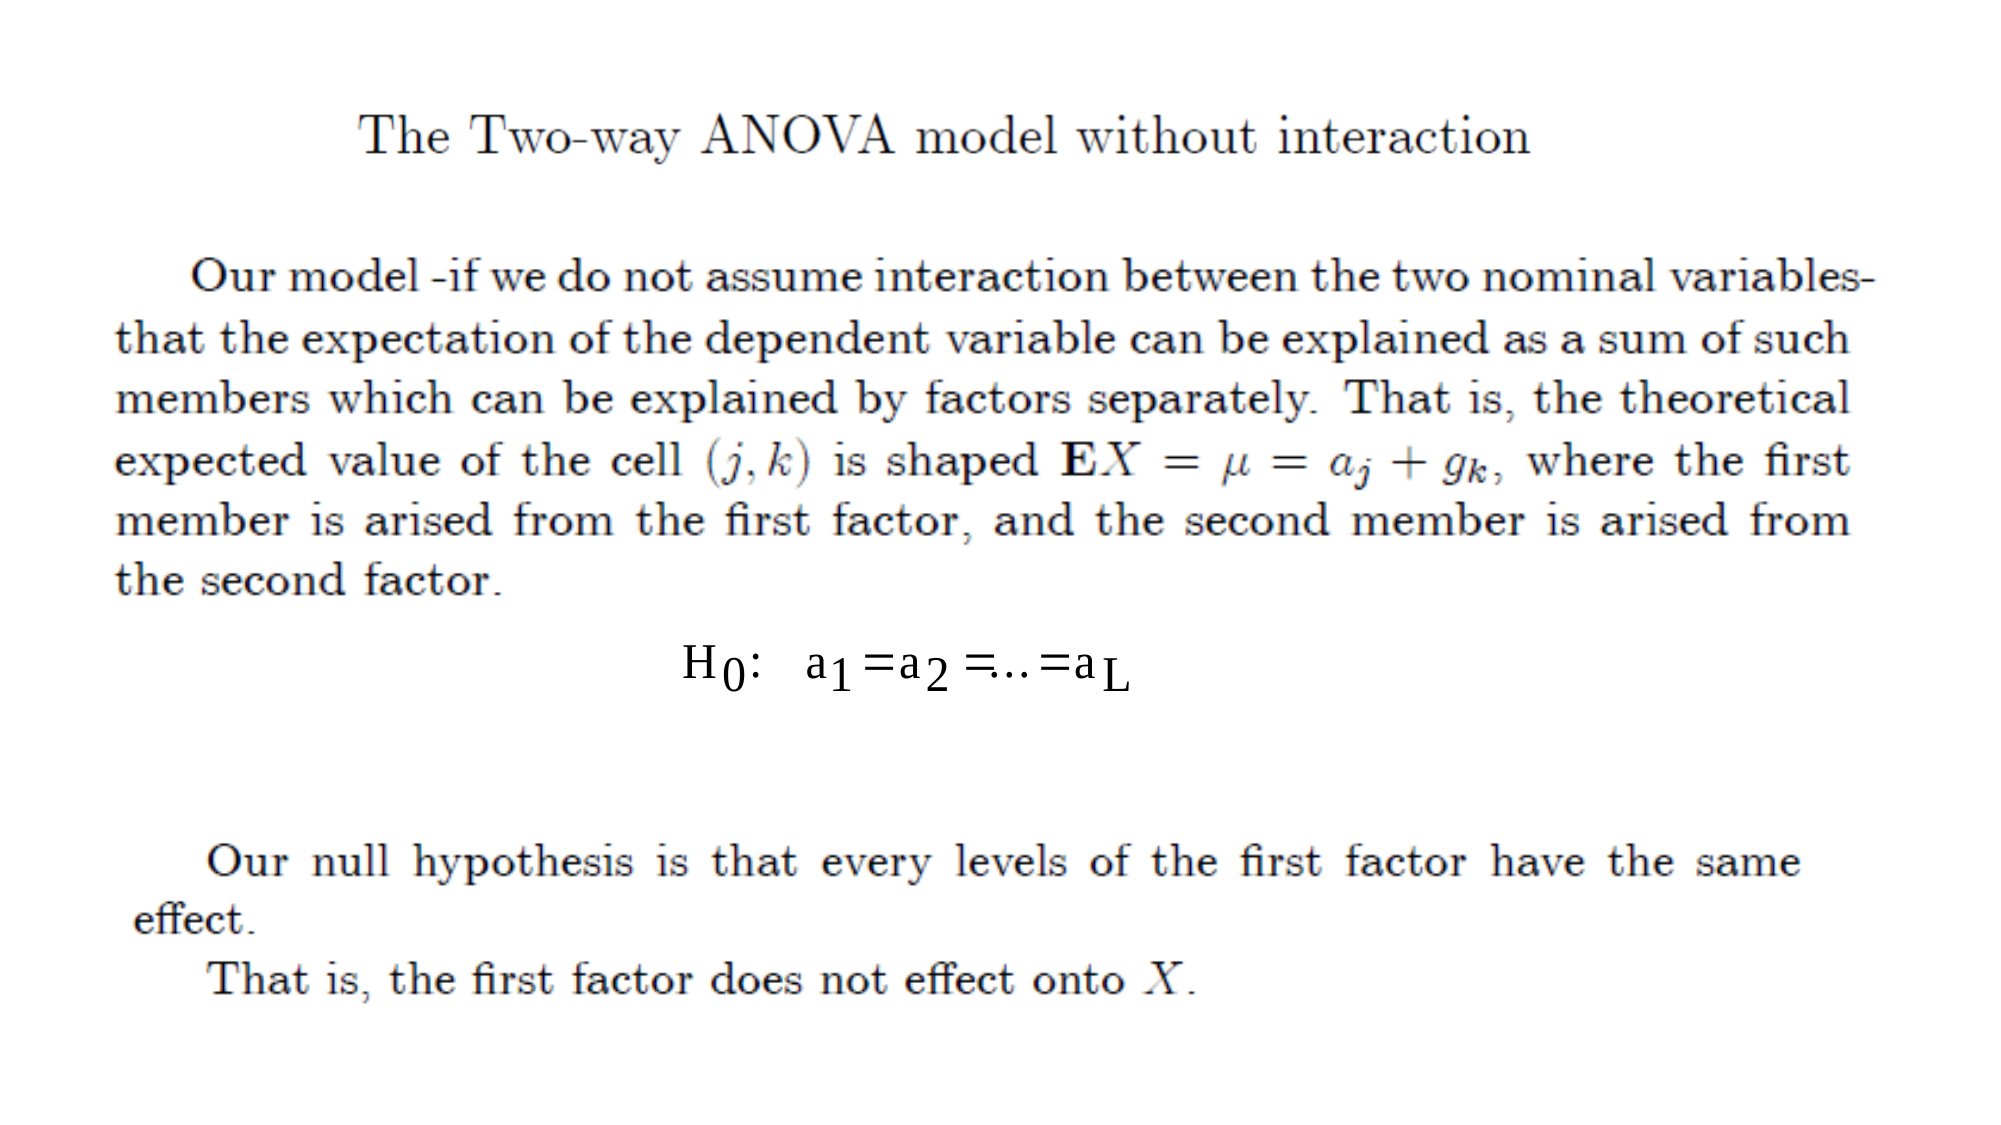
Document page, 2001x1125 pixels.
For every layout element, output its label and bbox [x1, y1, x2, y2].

picture [65, 232, 1913, 701]
picture [111, 828, 1867, 1025]
picture [350, 85, 1573, 184]
